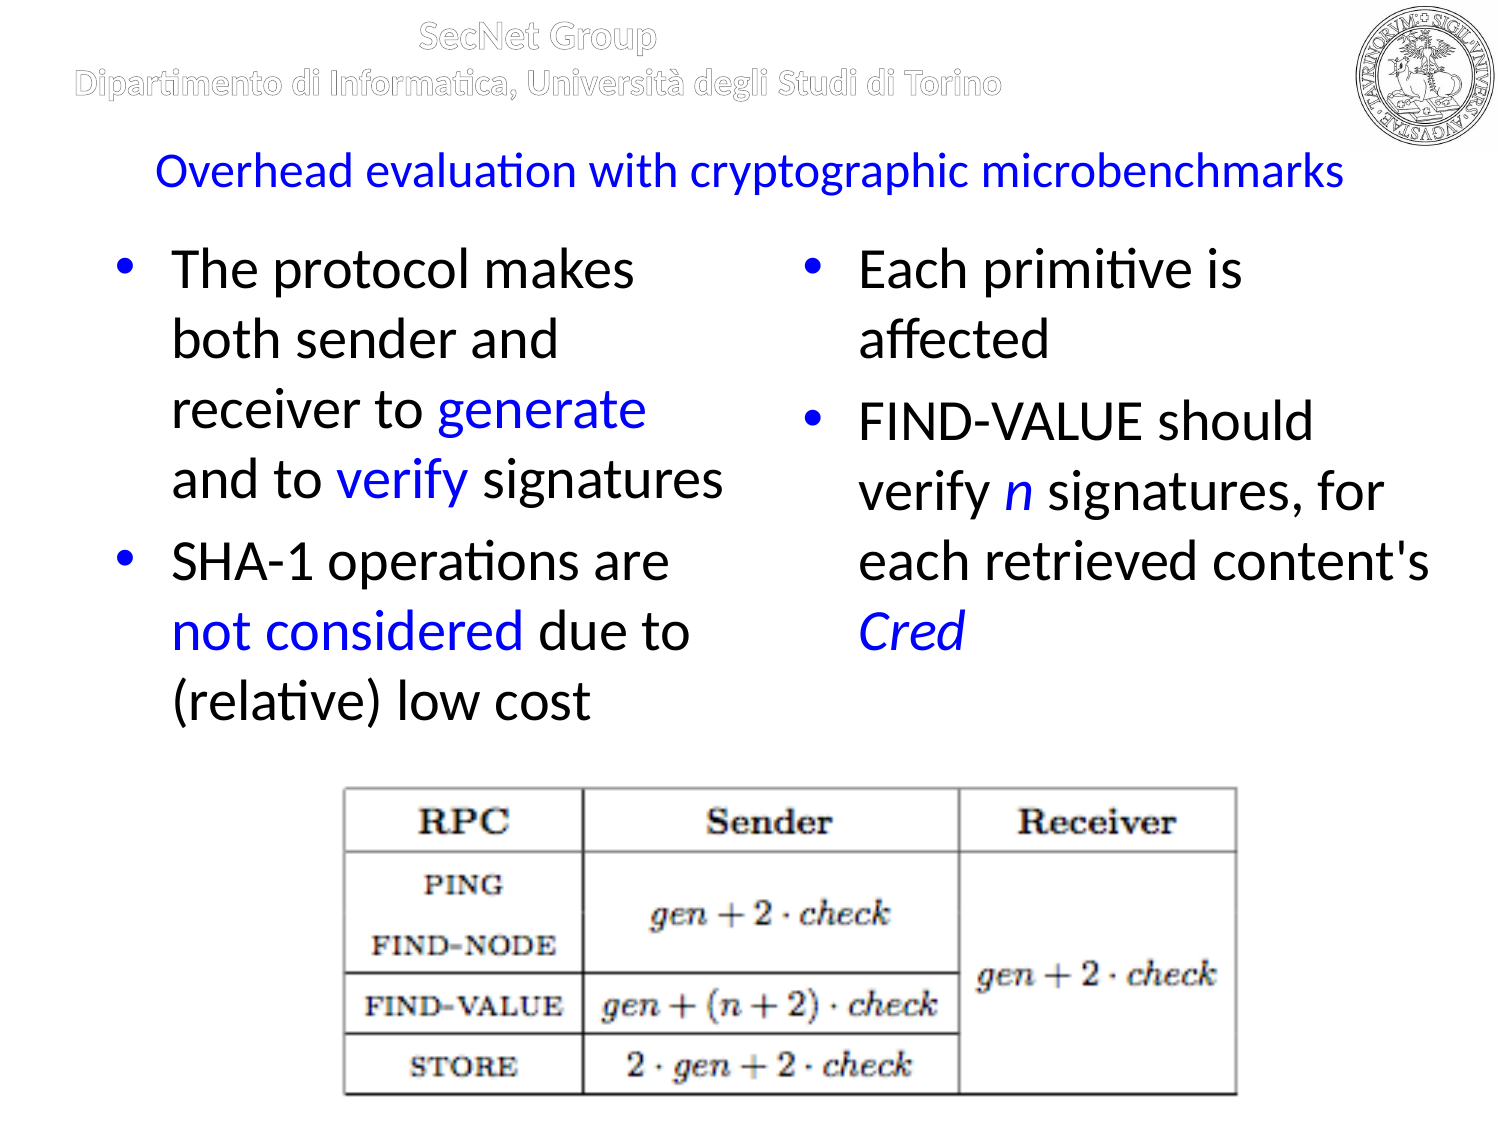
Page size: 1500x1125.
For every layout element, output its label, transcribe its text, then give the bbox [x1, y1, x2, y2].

text_box Each primitive is affected FIND-VALUE should verify n signatures, for each retrieved content's Cred [787, 223, 1450, 666]
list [297, 763, 1288, 1113]
title Overhead evaluation with cryptographic microbenchmarks [74, 112, 1426, 224]
picture [1348, 0, 1500, 152]
list The protocol makes both sender and receiver to generate and to verify signatures SHA-1 operations are not considered due to (relative) low cost [99, 222, 763, 666]
